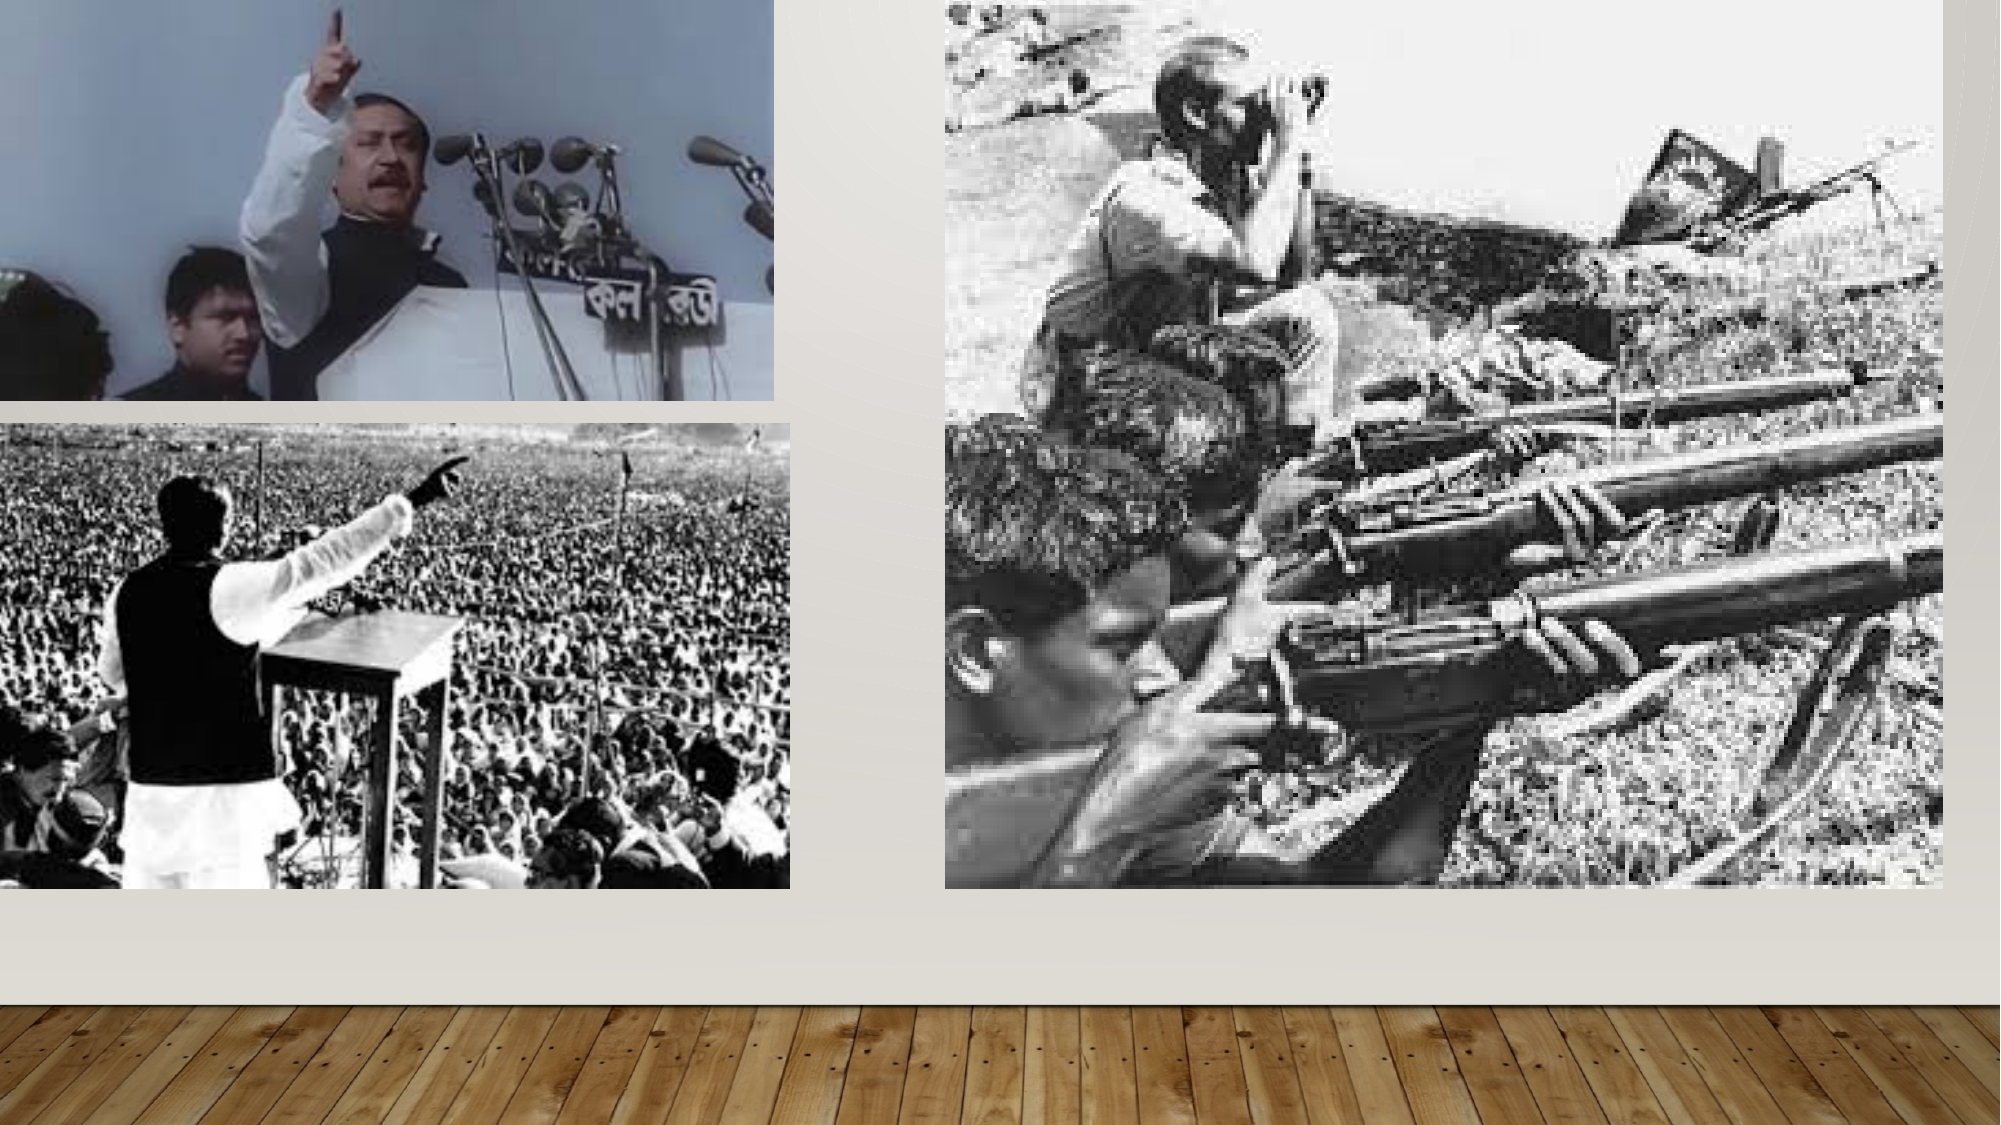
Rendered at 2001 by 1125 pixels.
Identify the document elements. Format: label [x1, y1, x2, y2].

picture [0, 423, 790, 889]
picture [0, 0, 774, 401]
picture [945, 0, 1943, 889]
picture [0, 1005, 2000, 1125]
